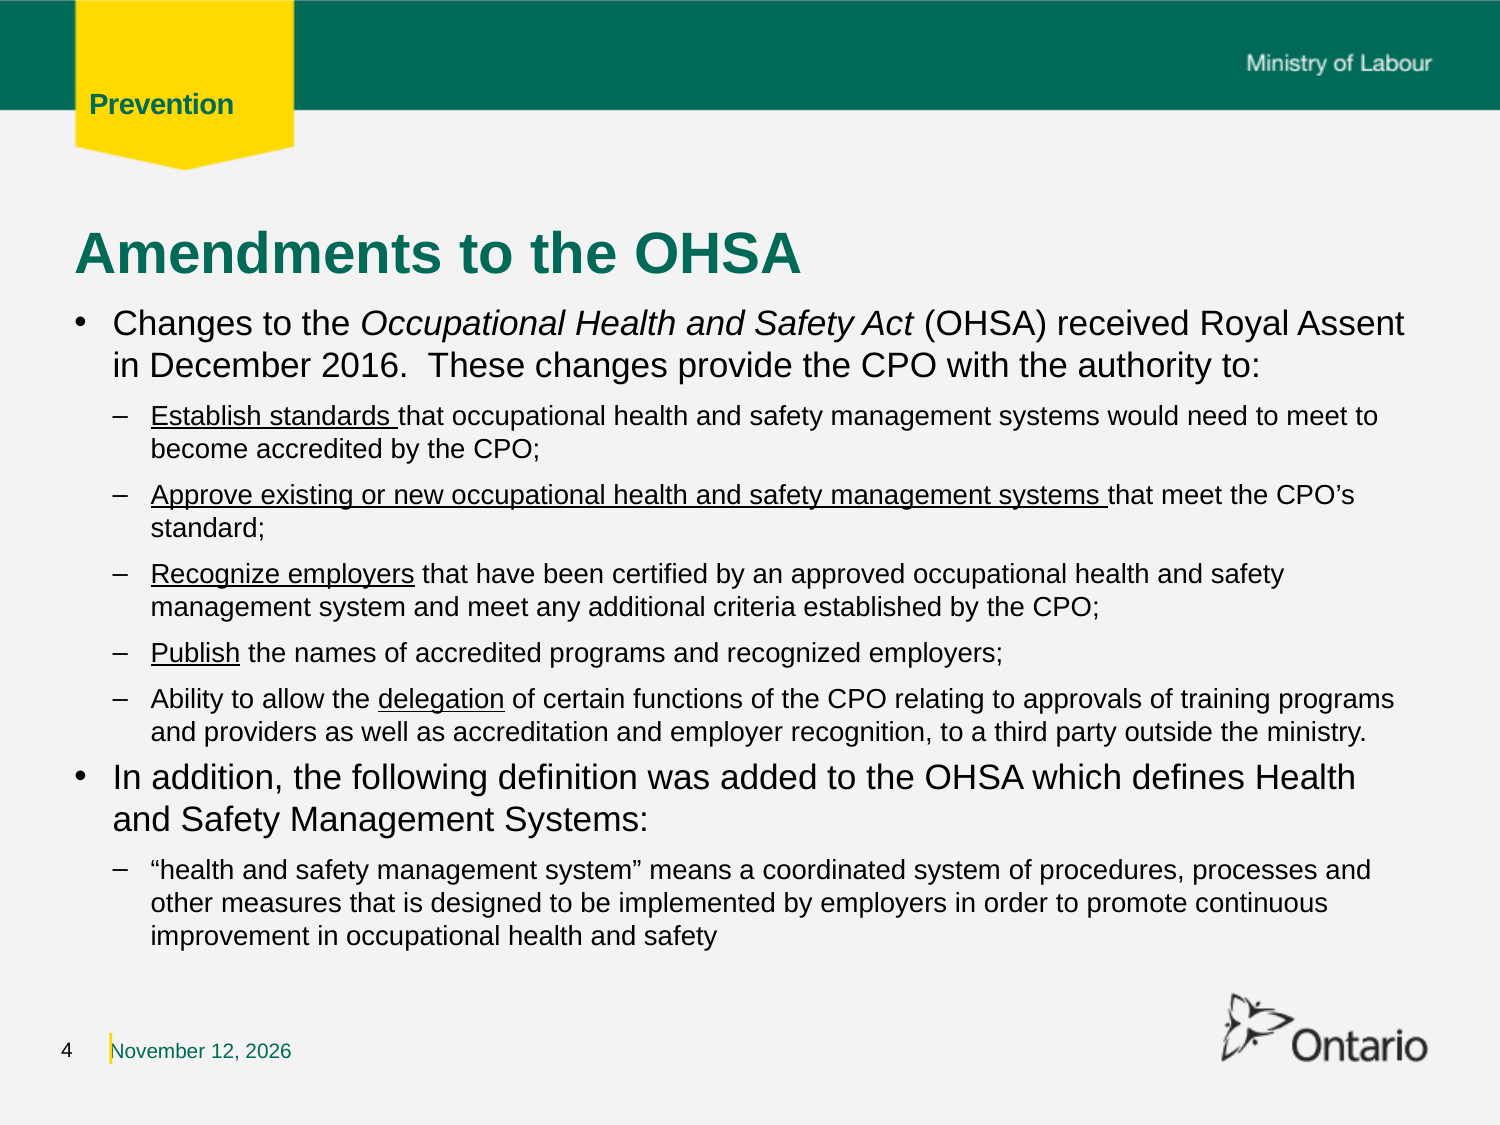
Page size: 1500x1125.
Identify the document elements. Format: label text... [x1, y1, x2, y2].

list Changes to the Occupational Health and Safety Act (OHSA) received Royal Assent in December 2016. These changes provide the CPO with the authority to: Establish standards that occupational health and safety management systems would need to meet to become accredited by the CPO; Approve existing or new occupational health and safety management systems that meet the CPO’s standard; Recognize employers that have been certified by an approved occupational health and safety management system and meet any additional criteria established by the CPO; Publish the names of accredited programs and recognized employers; Ability to allow the delegation of certain functions of the CPO relating to approvals of training programs and providers as well as accreditation and employer recognition, to a third party outside the ministry. In addition, the following definition was added to the OHSA which defines Health and Safety Management Systems: “health and safety management system” means a coordinated system of procedures, processes and other measures that is designed to be implemented by employers in order to promote continuous improvement in occupational health and safety [74, 358, 1430, 967]
title Amendments to the OHSA [74, 206, 1430, 358]
